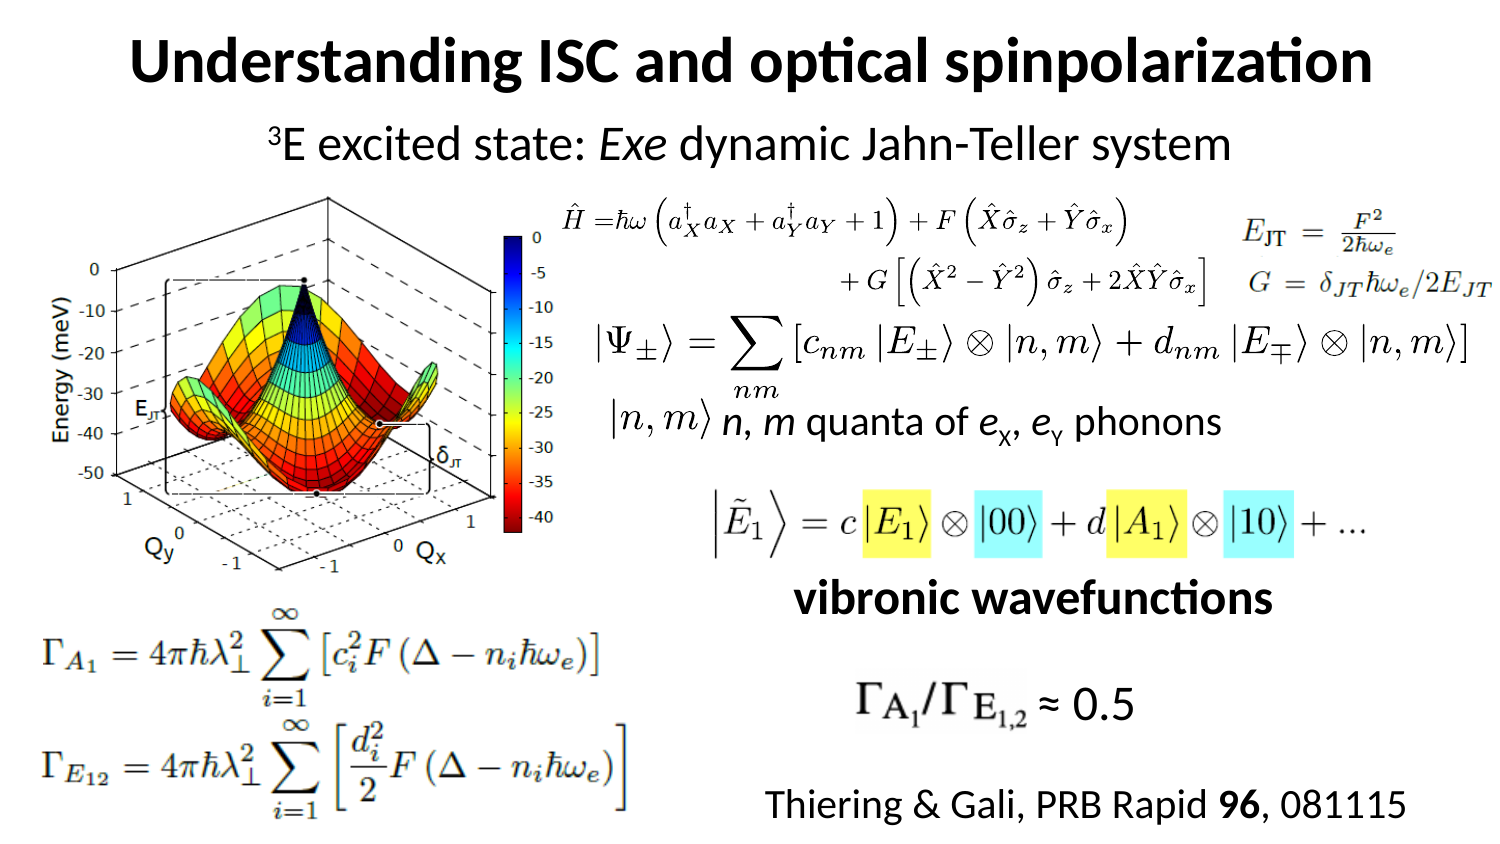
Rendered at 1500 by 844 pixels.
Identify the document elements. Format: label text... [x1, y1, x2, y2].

picture [29, 185, 574, 588]
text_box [749, 663, 1500, 836]
title Understanding ISC and optical spinpolarization [76, 0, 1427, 102]
text_box n, m quanta of eX, eY phonons [707, 407, 1270, 459]
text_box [592, 311, 1471, 399]
picture [1245, 264, 1495, 304]
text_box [702, 474, 1377, 634]
text_box 3E excited state: Exe dynamic Jahn-Teller system [0, 102, 1500, 178]
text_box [41, 607, 633, 824]
picture [1240, 208, 1400, 257]
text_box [560, 197, 1211, 307]
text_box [608, 397, 715, 440]
